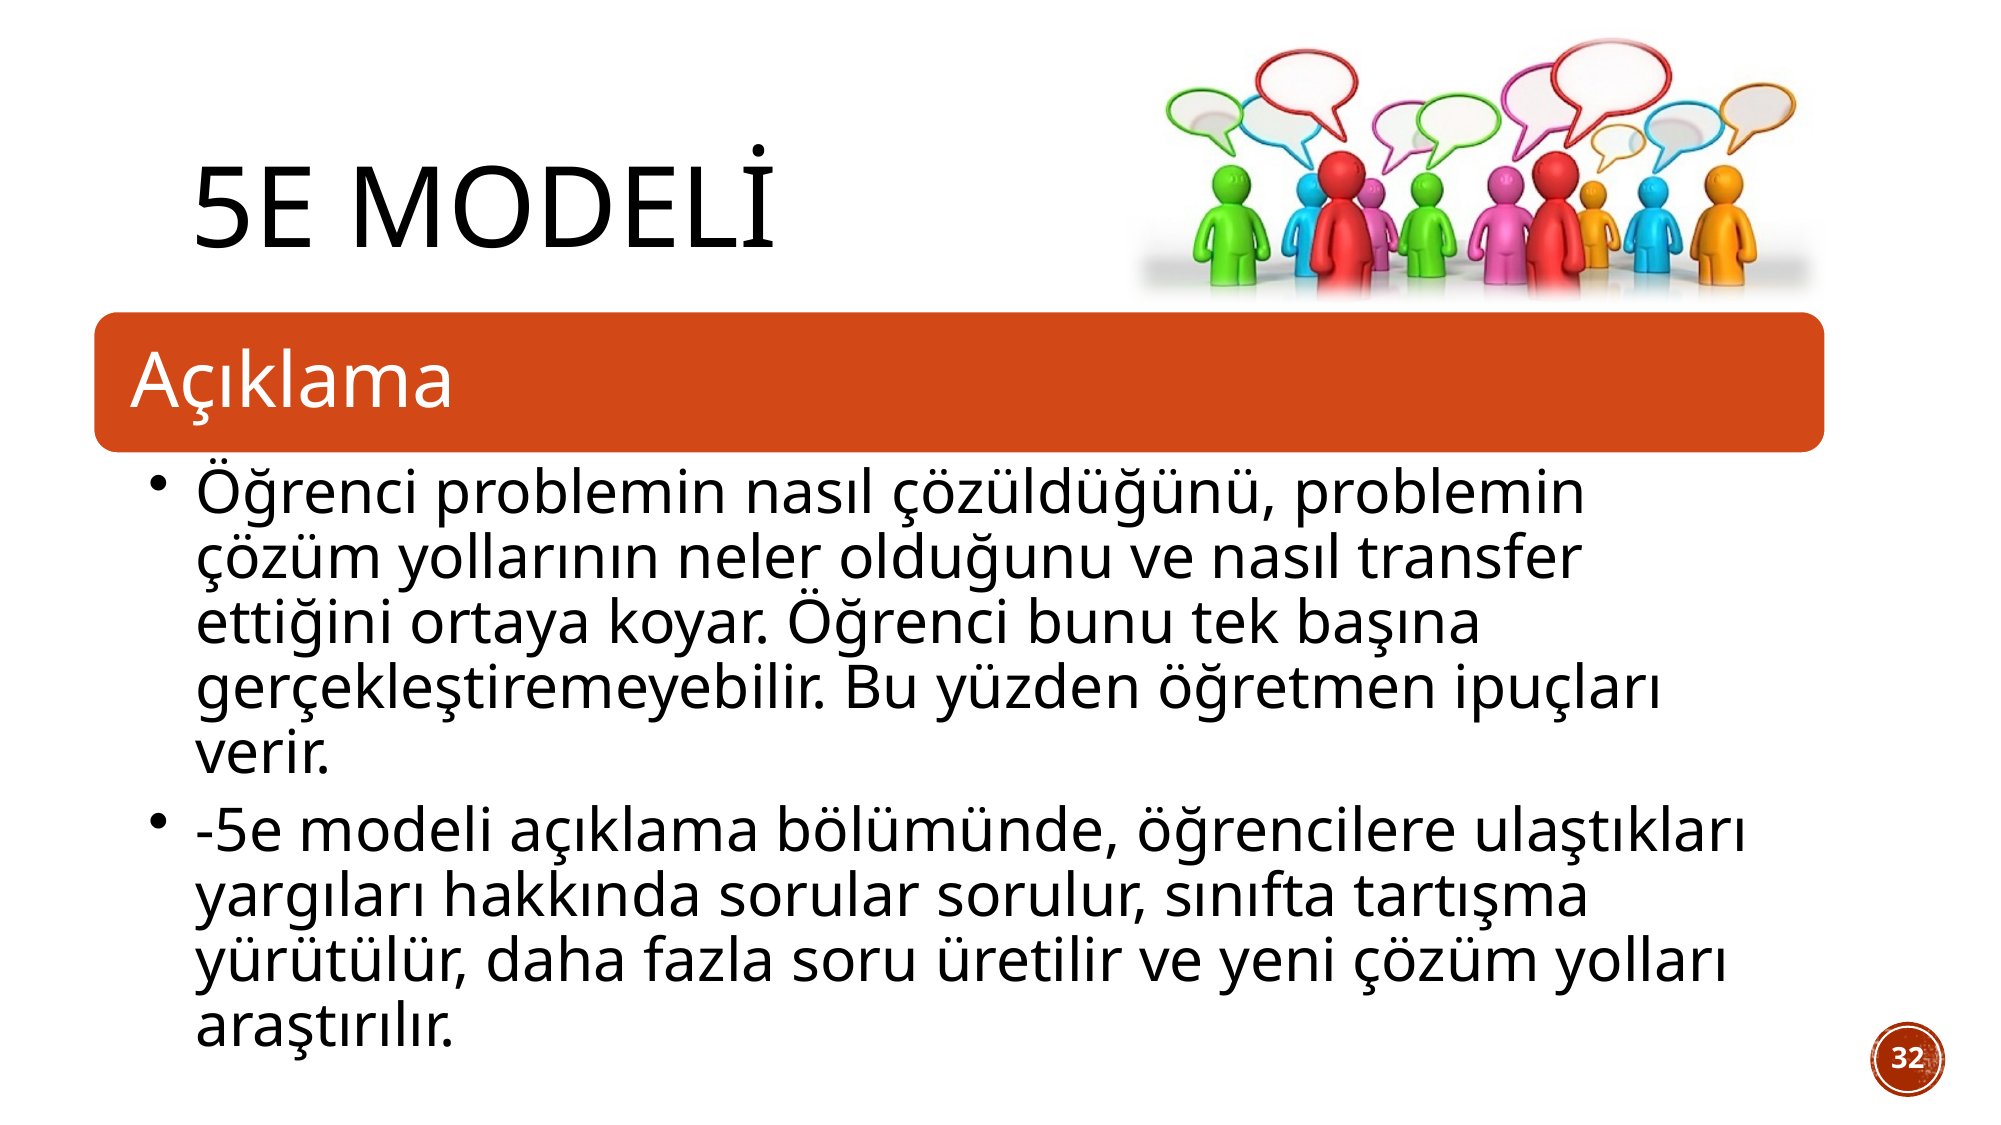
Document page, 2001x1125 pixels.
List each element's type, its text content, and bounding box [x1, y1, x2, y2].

picture [1128, 31, 1824, 304]
slide_number 32 [1855, 1028, 1961, 1089]
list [94, 306, 1824, 1011]
title 5E MODELİ [175, 79, 1125, 304]
